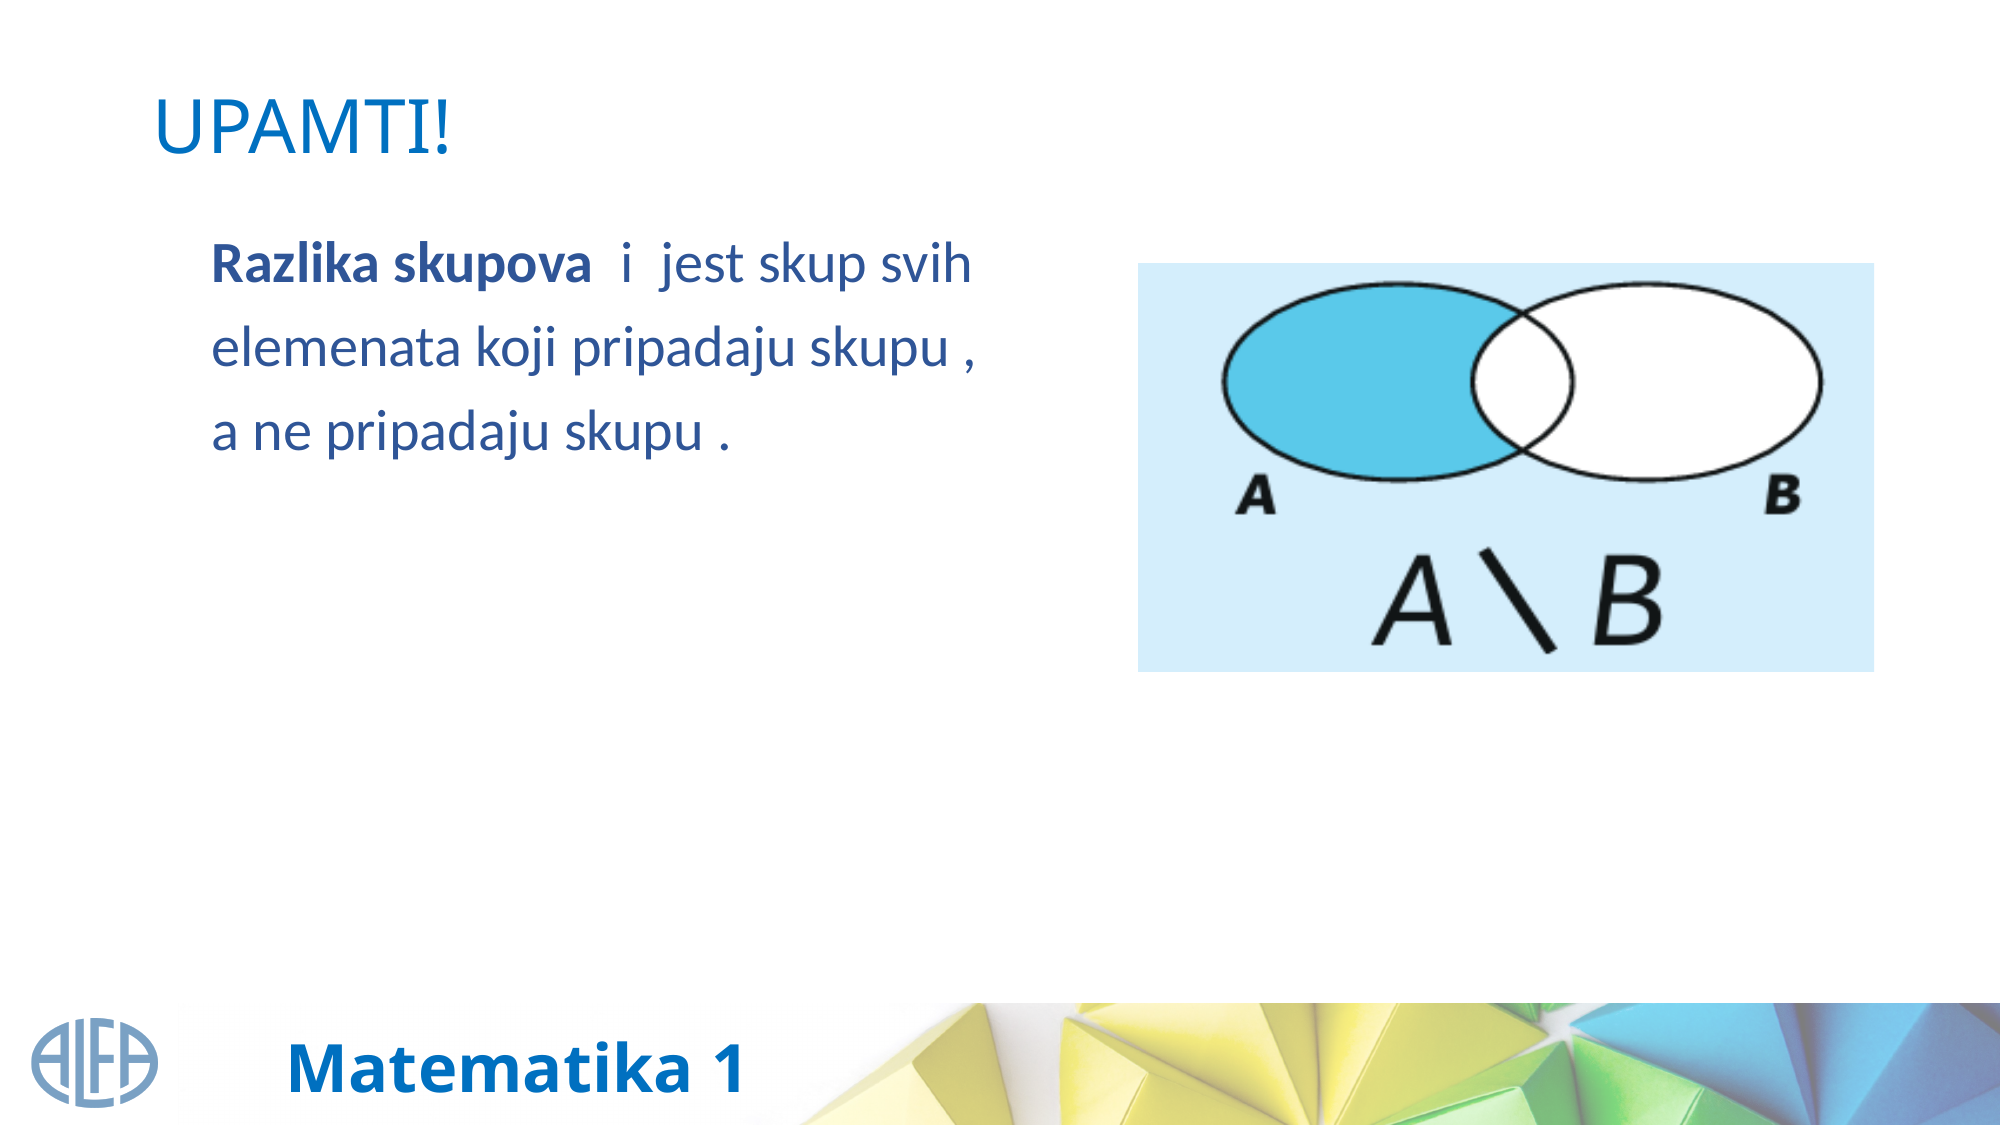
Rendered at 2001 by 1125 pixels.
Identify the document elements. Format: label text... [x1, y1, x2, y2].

title UPAMTI! [137, 66, 1863, 191]
picture [1138, 263, 1875, 672]
